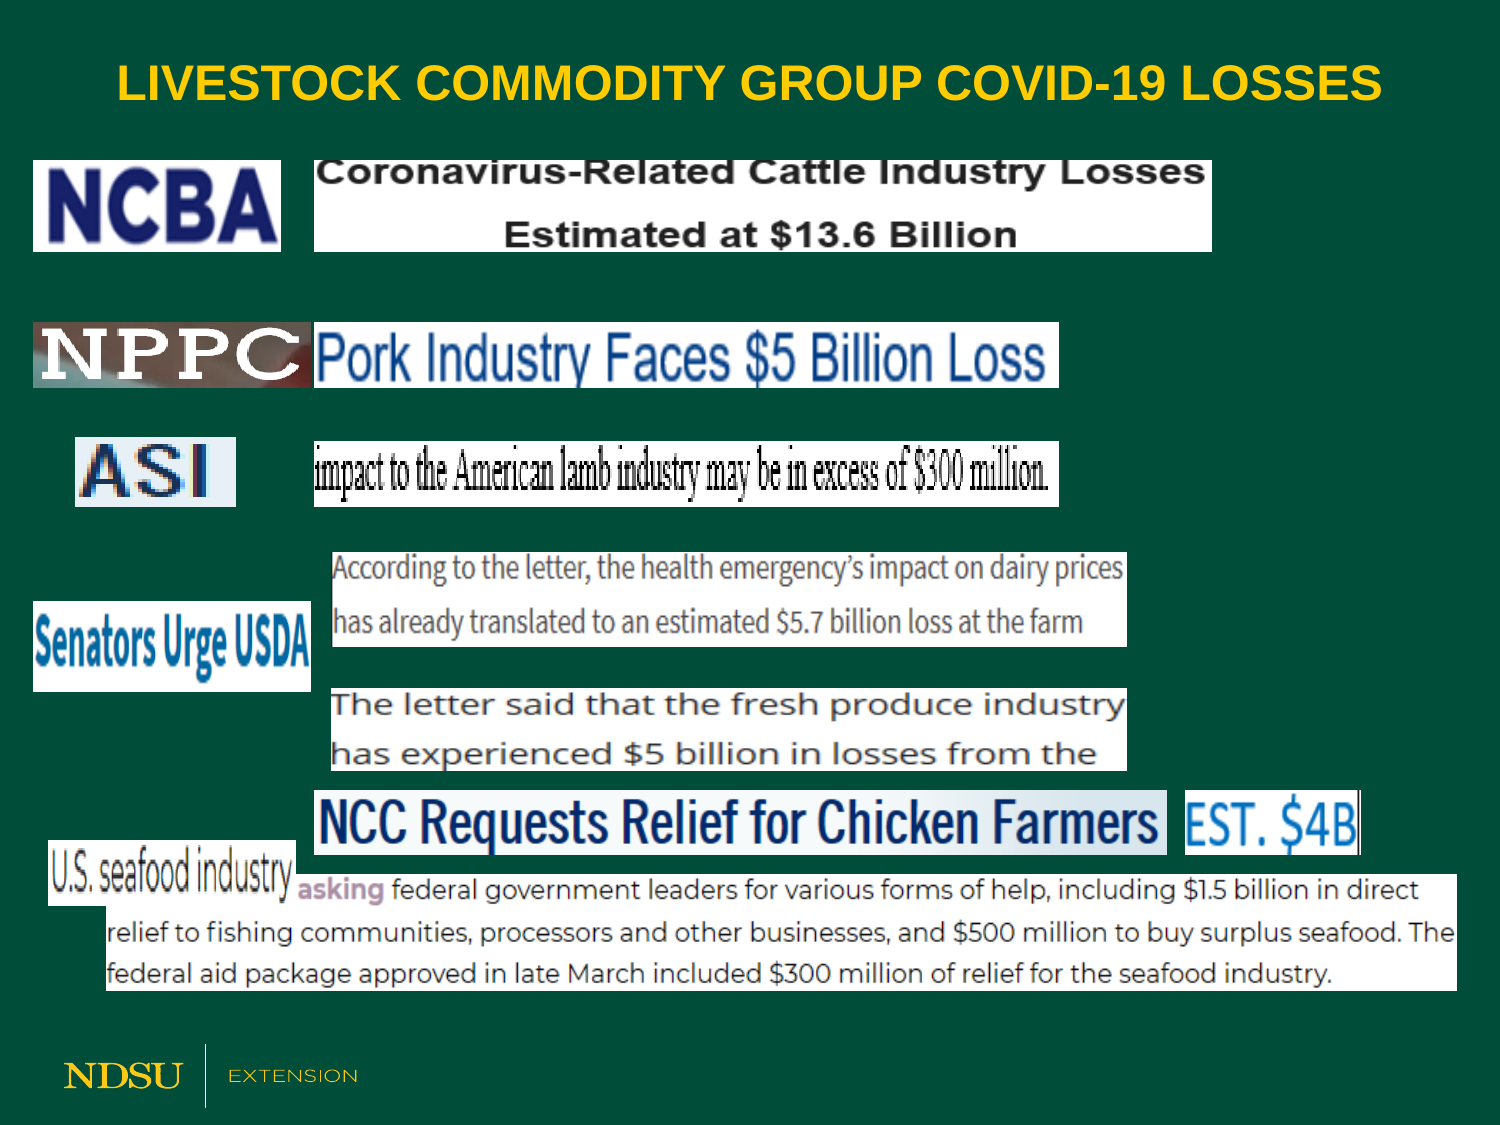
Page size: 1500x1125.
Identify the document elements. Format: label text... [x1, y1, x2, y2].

title LIVESTOCK COMMODITY GROUP COVID-19 LOSSES [75, 0, 1425, 162]
picture [314, 160, 1212, 252]
picture [48, 840, 1457, 991]
picture [331, 552, 1128, 647]
picture [1185, 790, 1361, 855]
picture [74, 436, 236, 508]
picture [314, 441, 1059, 508]
picture [33, 601, 311, 693]
picture [331, 688, 1128, 771]
picture [314, 322, 1059, 388]
picture [33, 322, 311, 388]
picture [33, 160, 281, 252]
picture [314, 790, 1167, 855]
